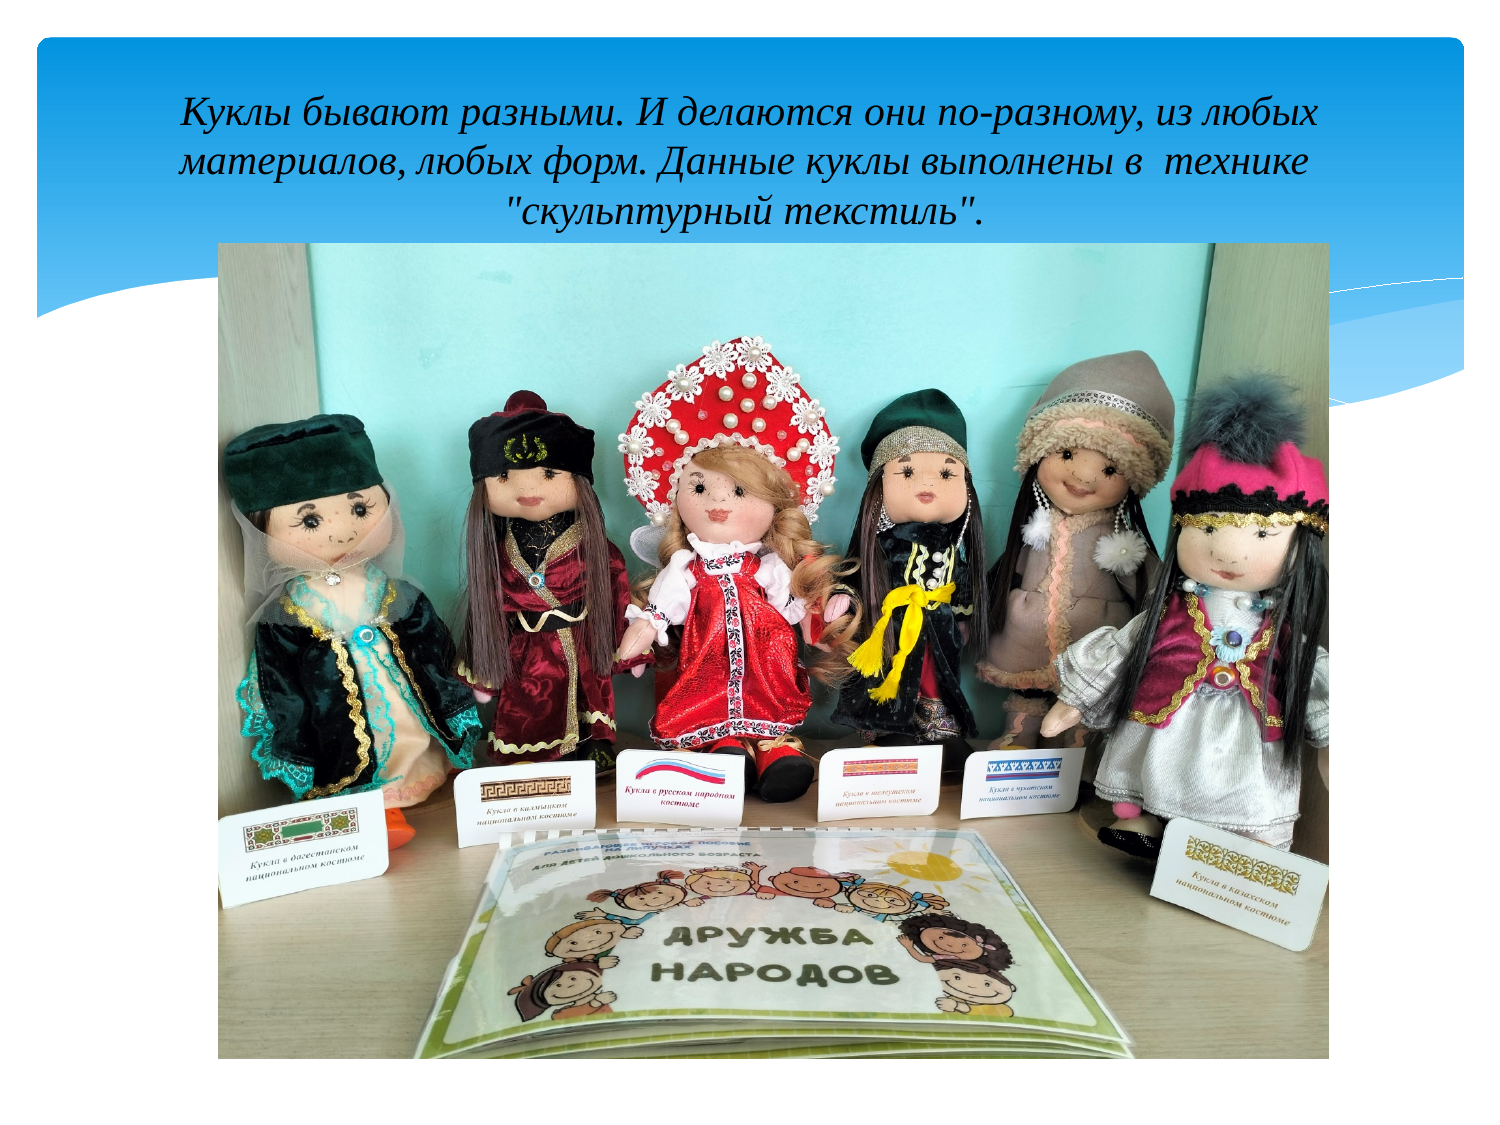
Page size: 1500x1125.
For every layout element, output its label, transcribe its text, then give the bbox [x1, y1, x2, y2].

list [218, 243, 1329, 1059]
title Куклы бывают разными. И делаются они по-разному, из любых материалов, любых форм. Данные куклы выполнены в технике "скульптурный текстиль". [75, 55, 1425, 261]
